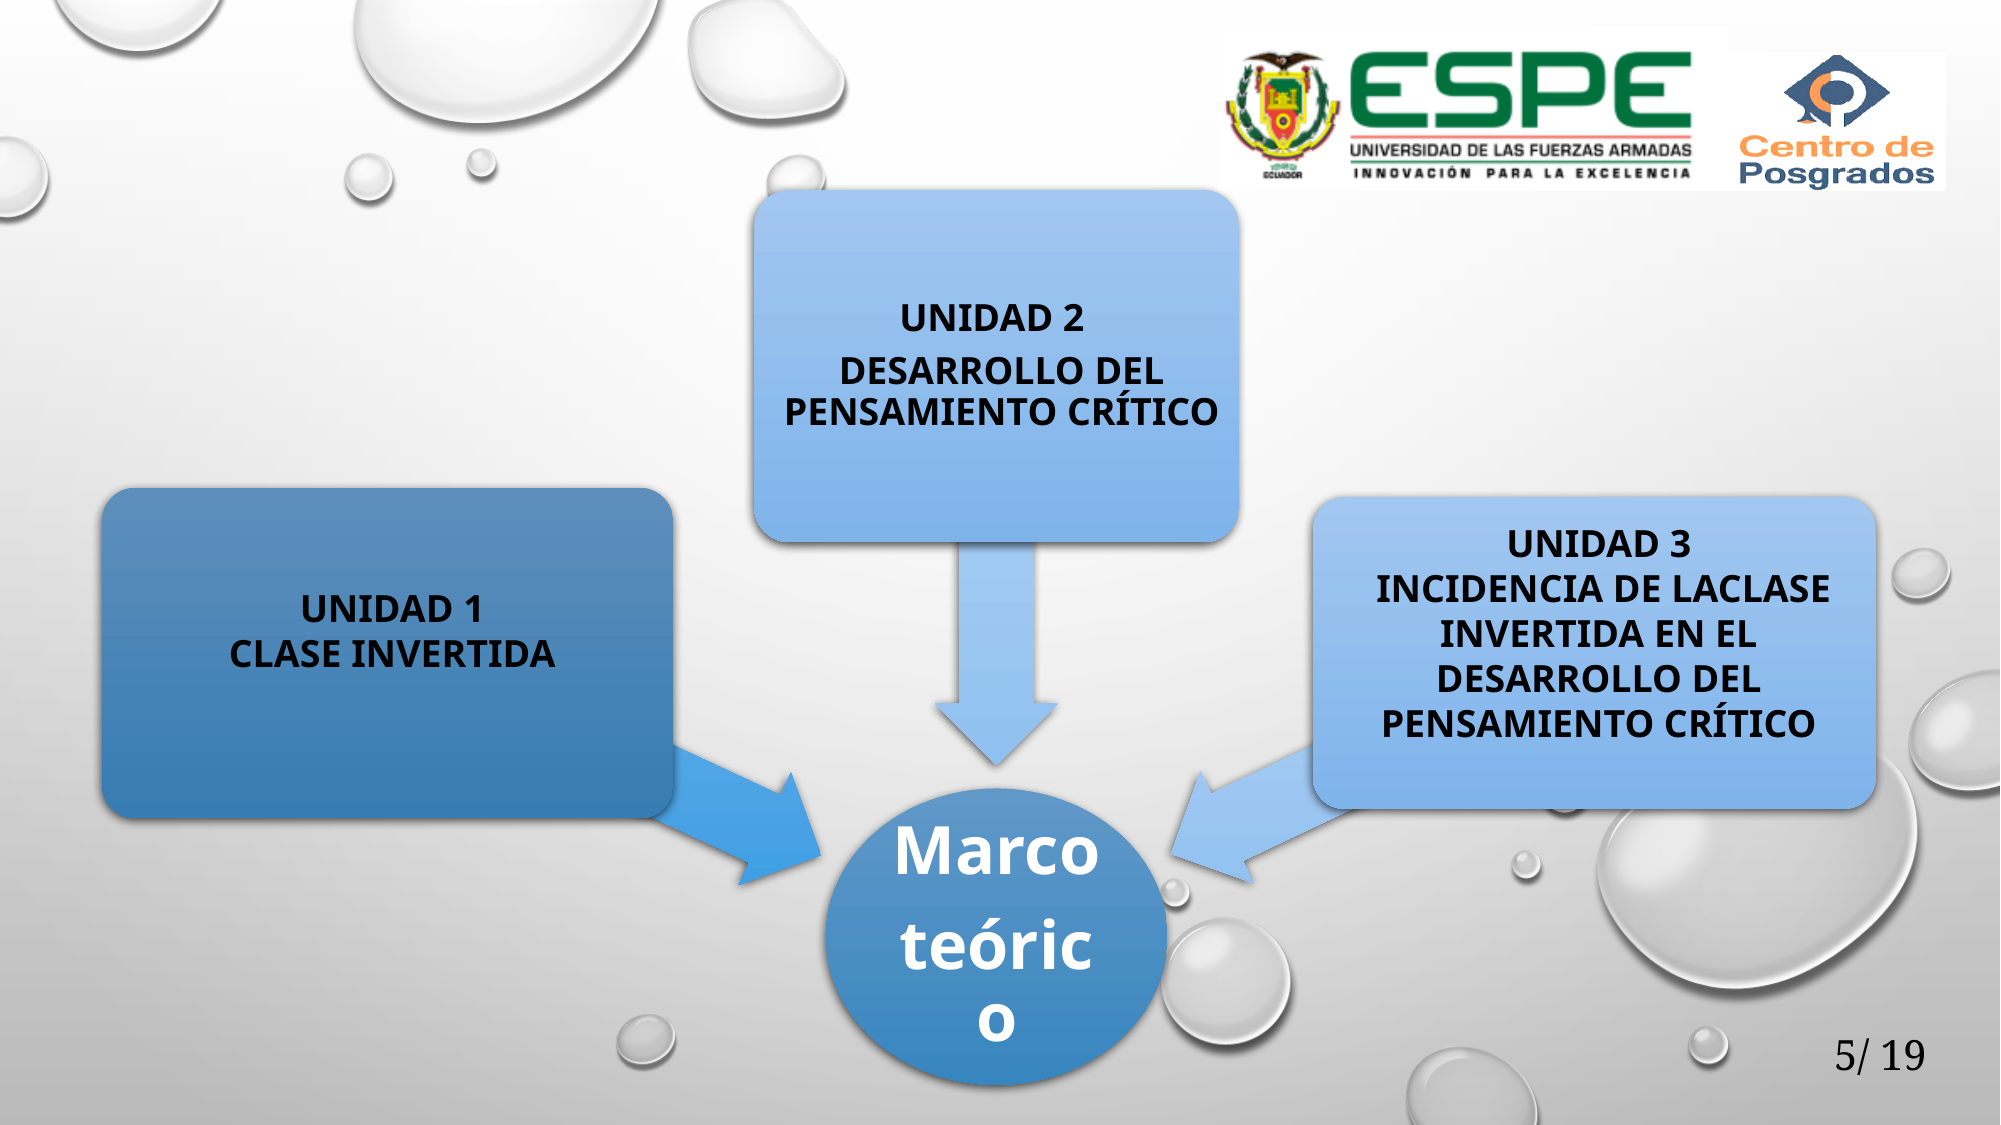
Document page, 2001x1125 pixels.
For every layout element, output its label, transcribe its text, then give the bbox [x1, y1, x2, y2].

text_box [101, 160, 1888, 1115]
text_box 5/ 19 [1894, 1021, 1974, 1087]
picture [0, 0, 2000, 1125]
